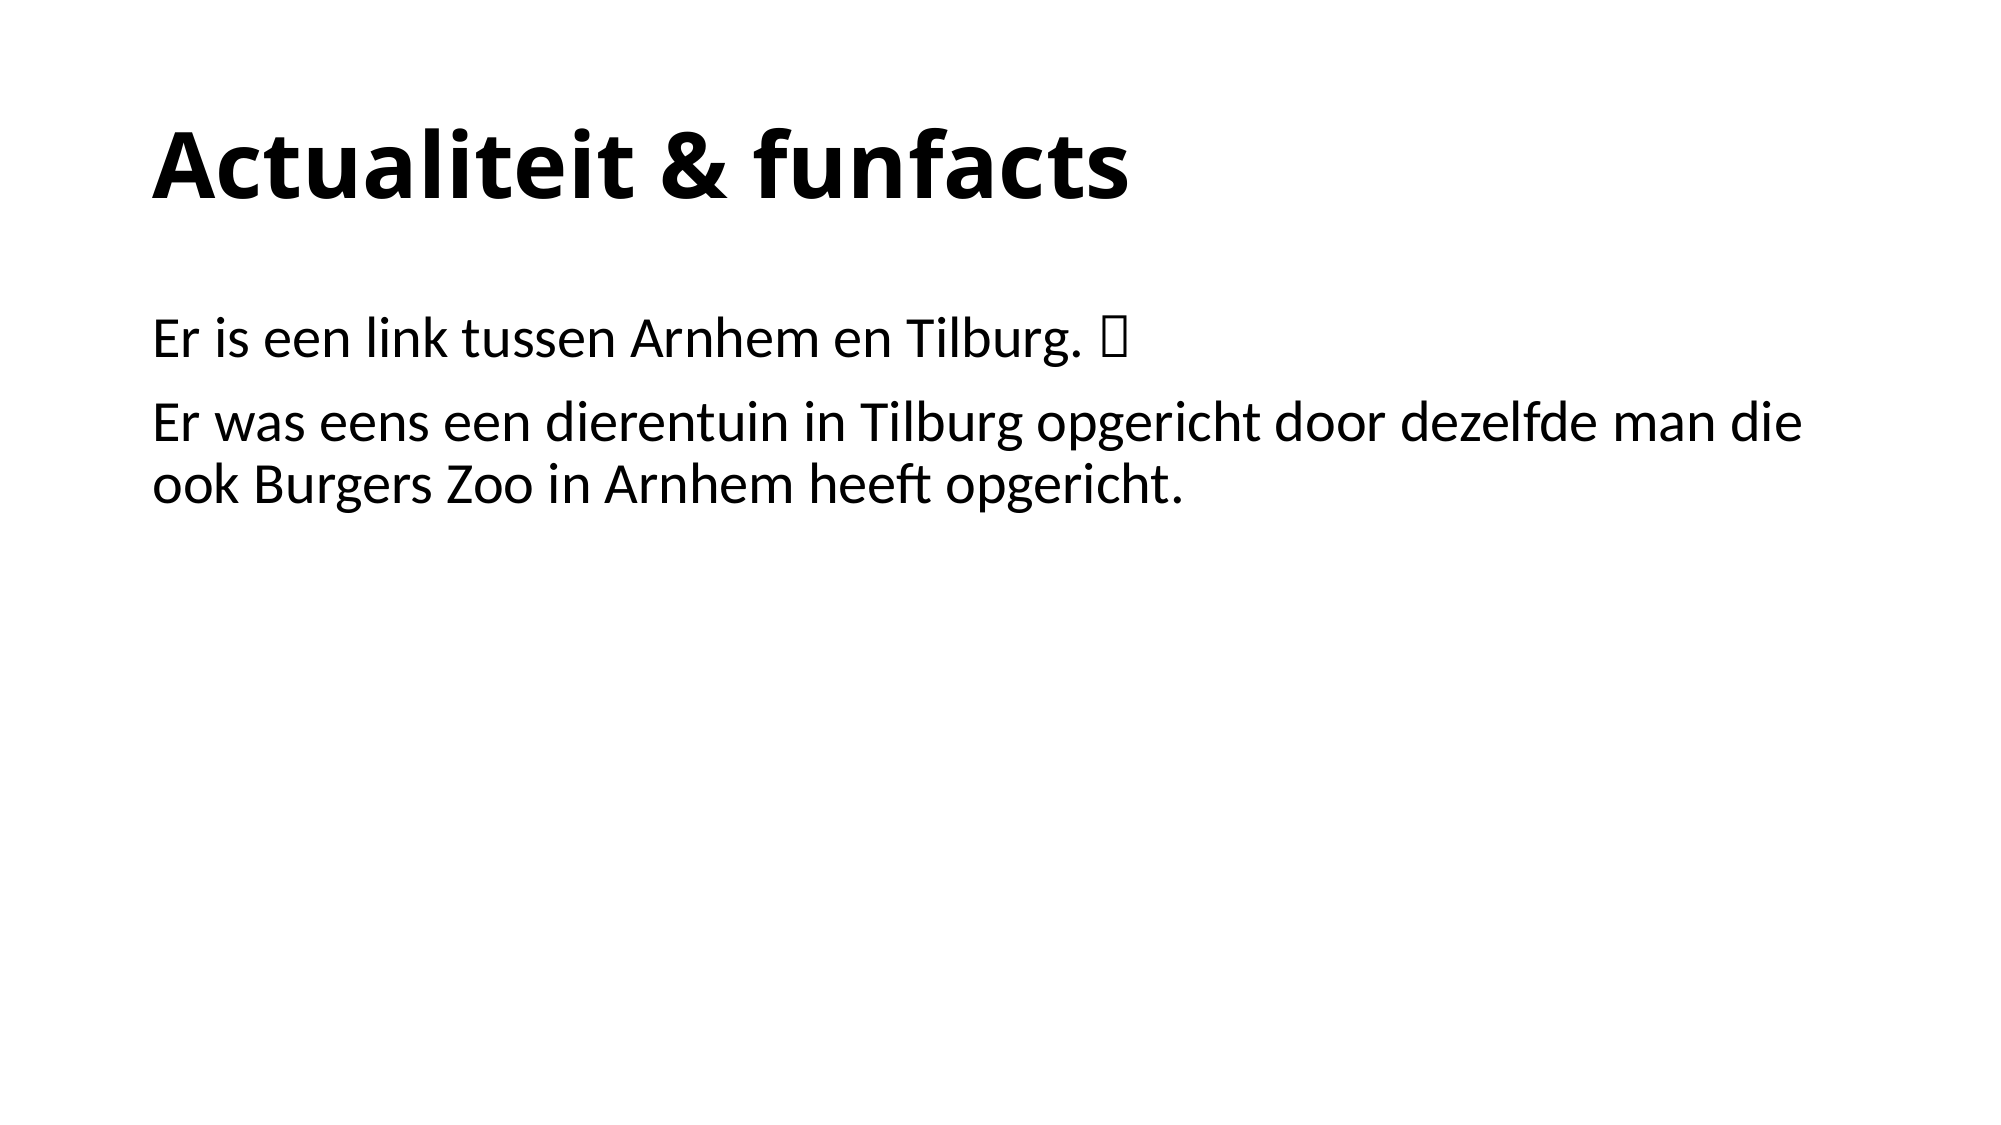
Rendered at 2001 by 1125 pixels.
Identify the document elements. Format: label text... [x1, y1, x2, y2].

list Er is een link tussen Arnhem en Tilburg.  Er was eens een dierentuin in Tilburg opgericht door dezelfde man die ook Burgers Zoo in Arnhem heeft opgericht. [137, 299, 1863, 1014]
title Actualiteit & funfacts [137, 59, 1863, 278]
